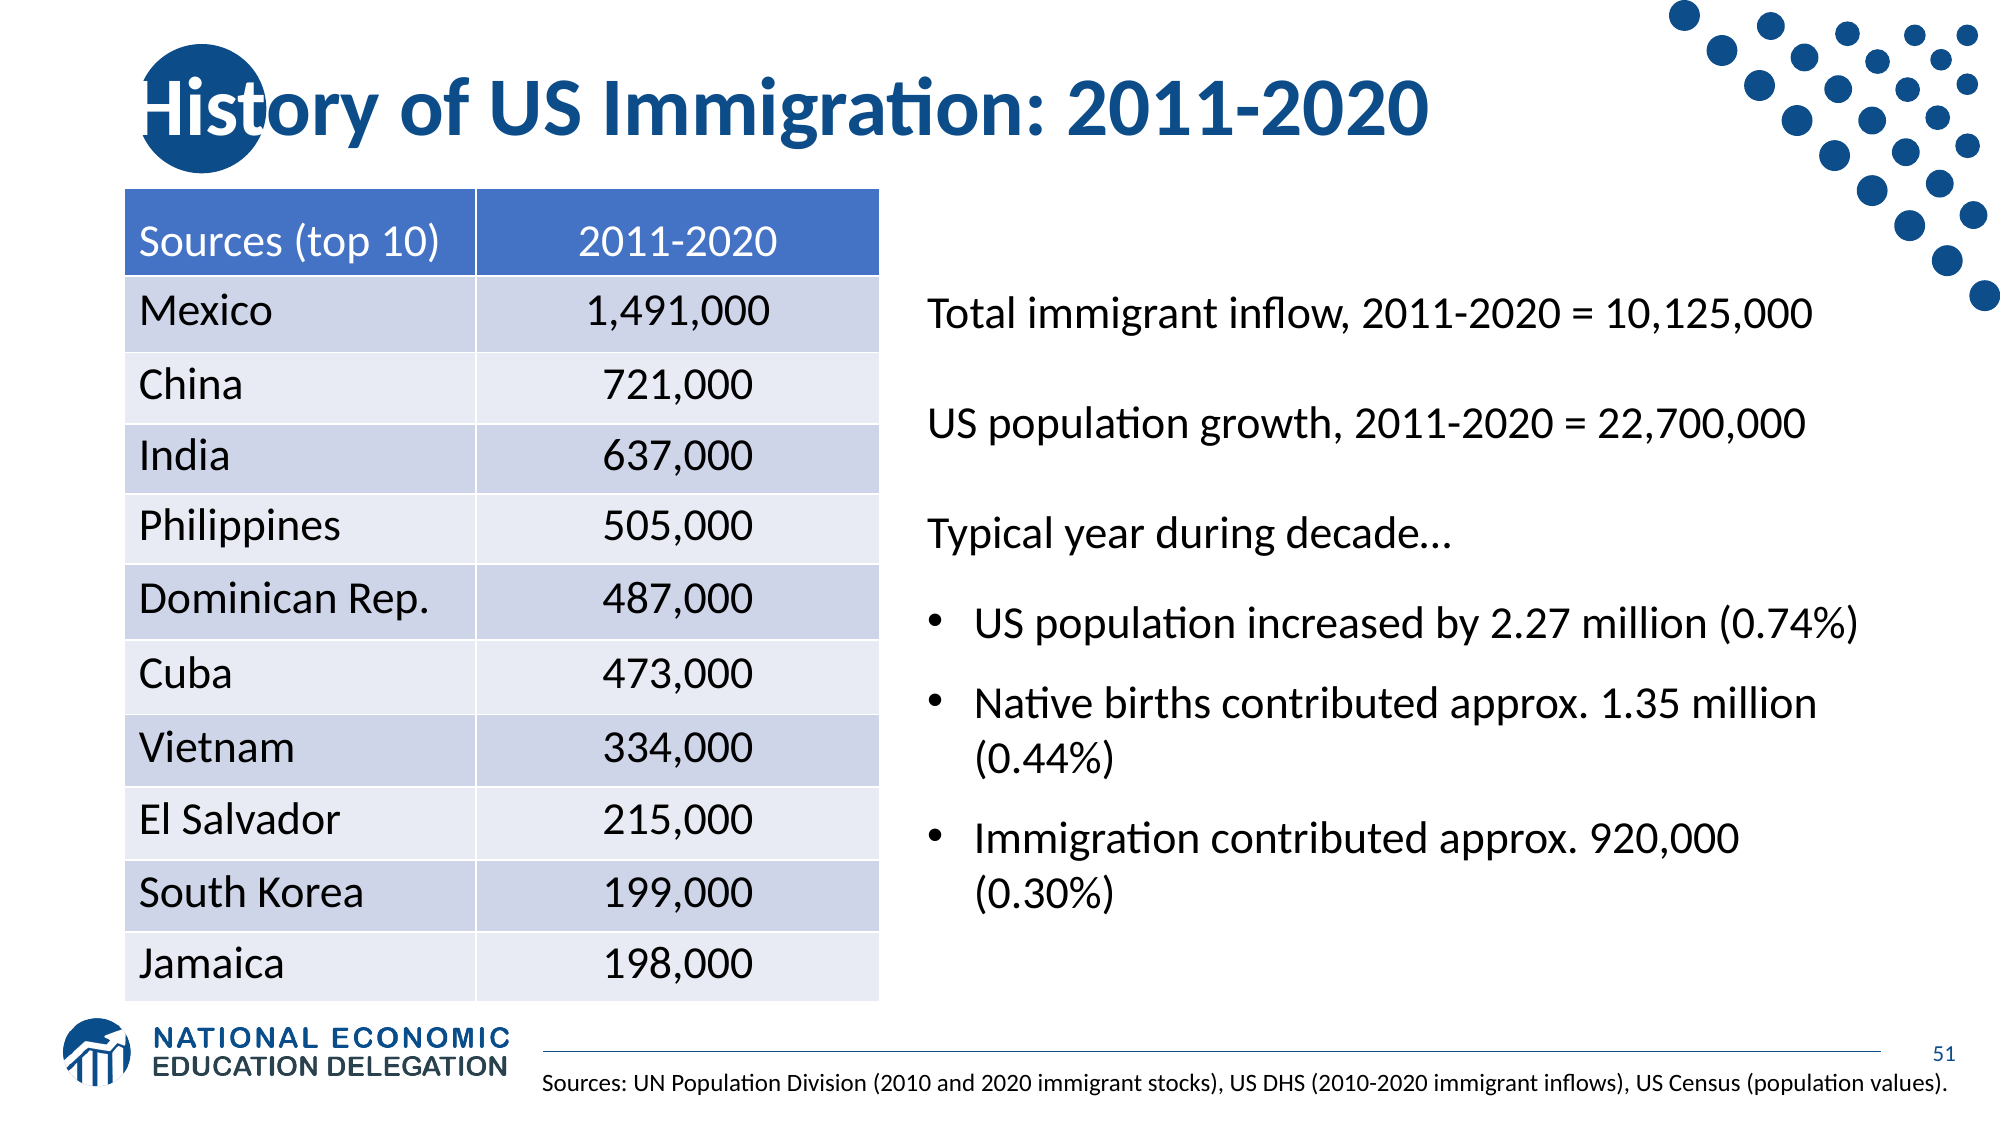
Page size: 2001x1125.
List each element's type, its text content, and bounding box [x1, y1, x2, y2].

table_cell 473,000 [477, 641, 879, 714]
table_cell Cuba [125, 641, 475, 714]
table_cell 199,000 [477, 861, 879, 931]
table_cell 215,000 [477, 788, 879, 859]
table_cell 334,000 [477, 715, 879, 786]
table_cell 487,000 [477, 565, 879, 639]
picture [55, 1013, 520, 1091]
table_header Sources (top 10) [125, 189, 475, 275]
table_cell 721,000 [477, 353, 879, 423]
table_cell El Salvador [125, 788, 475, 859]
table_cell South Korea [125, 861, 475, 931]
table_cell Dominican Rep. [125, 565, 475, 639]
table_cell 637,000 [477, 425, 879, 493]
table_cell 198,000 [477, 933, 879, 1001]
title History of US Immigration: 2011-2020 [117, 0, 1843, 218]
text_box Total immigrant inflow, 2011-2020 = 10,125,000 US population growth, 2011-2020 = 22,700,000 Typical year during decade… US population increased by 2.27 million (0.74%) Native births contributed approx. 1.35 million (0.44%) Immigration contributed approx. 920,000 (0.30%) [912, 275, 1884, 980]
table_cell Vietnam [125, 715, 475, 786]
text_box Sources: UN Population Division (2010 and 2020 immigrant stocks), US DHS (2010-2020 immigrant inflows), US Census (population values). [527, 1059, 1969, 1104]
table_cell China [125, 353, 475, 423]
table_cell India [125, 425, 475, 493]
table_cell Jamaica [125, 933, 475, 1001]
table_header 2011-2020 [477, 189, 879, 275]
table_cell 1,491,000 [477, 277, 879, 352]
table_cell Philippines [125, 495, 475, 563]
table_cell 505,000 [477, 495, 879, 563]
table_cell Mexico [125, 277, 475, 352]
slide_number 51 [1521, 1022, 1972, 1082]
